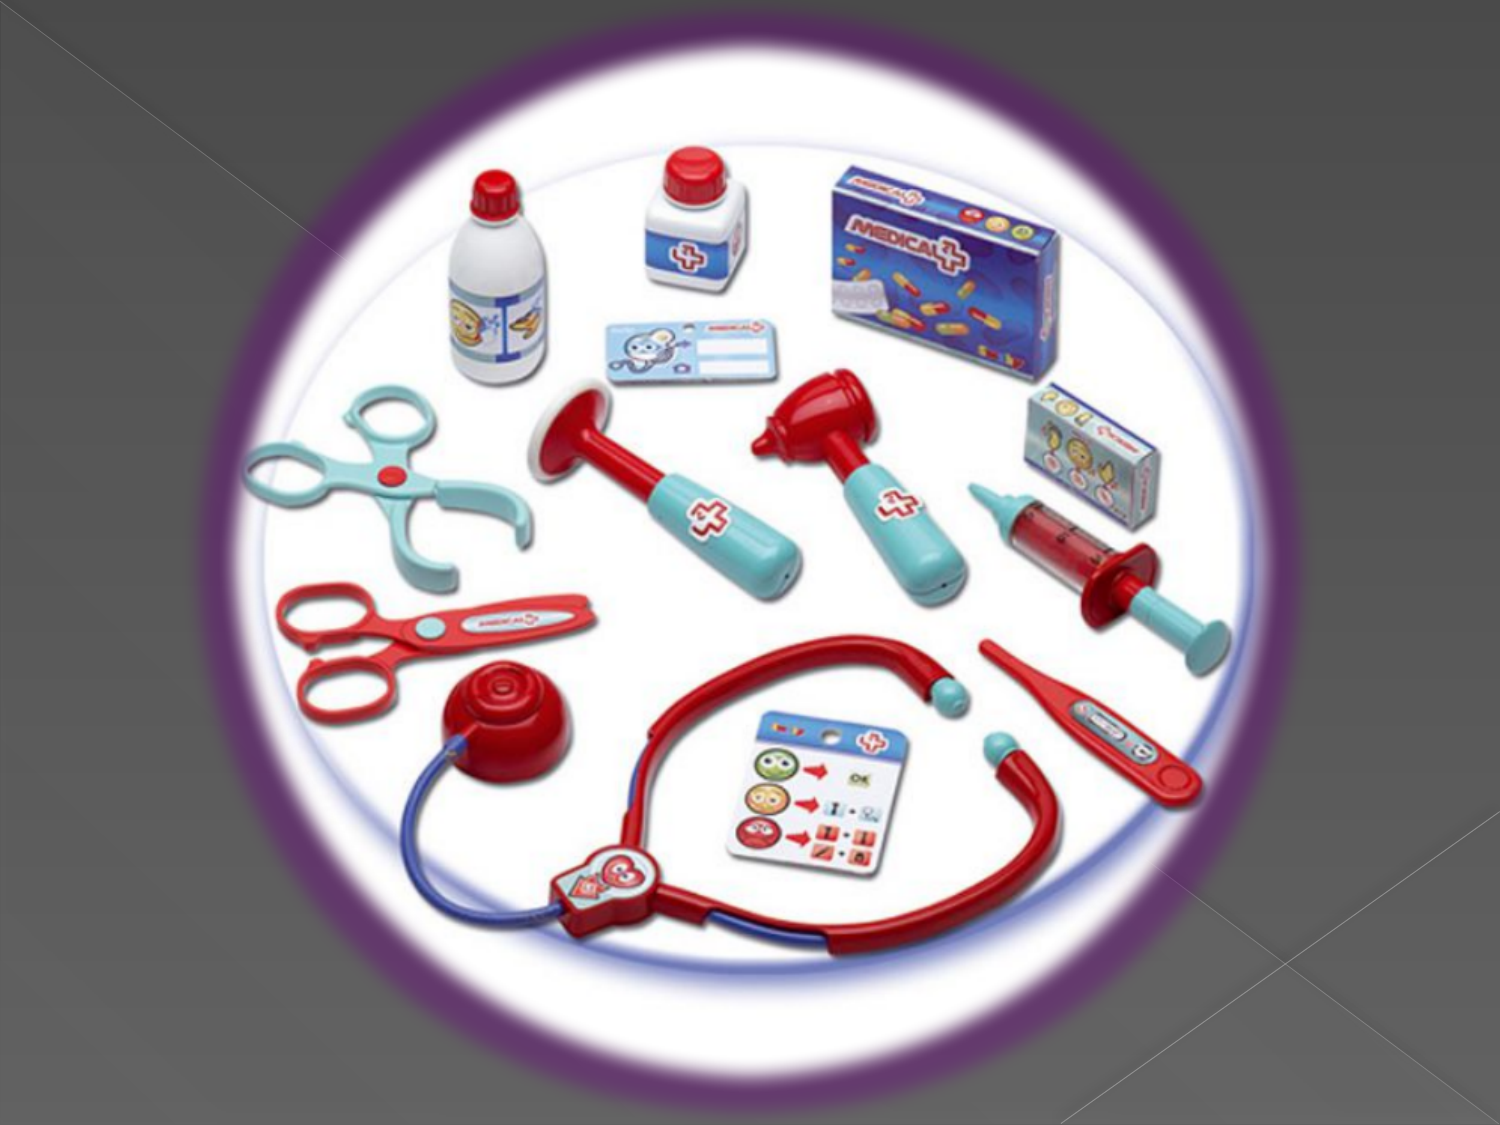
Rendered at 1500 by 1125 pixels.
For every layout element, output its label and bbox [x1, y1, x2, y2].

picture [218, 30, 1282, 1095]
